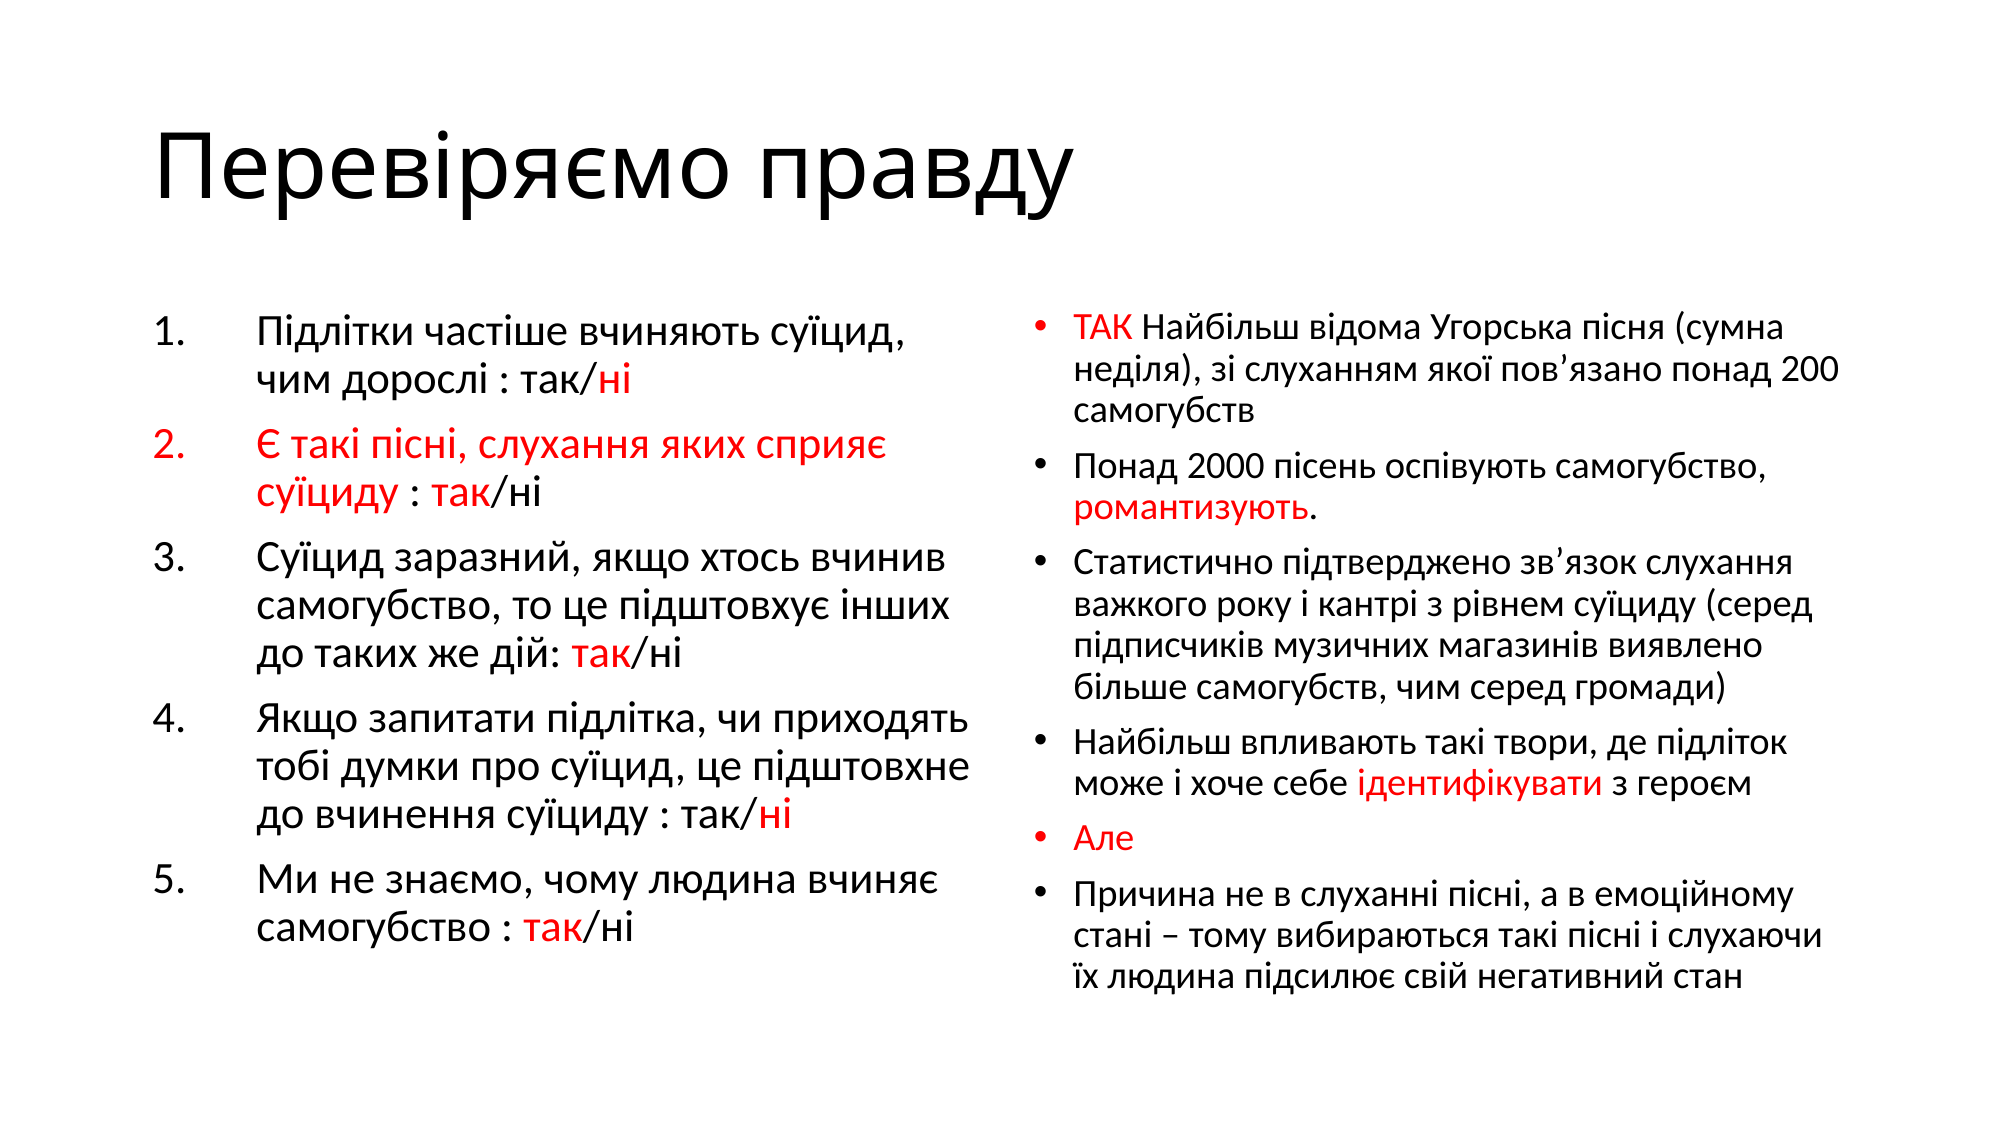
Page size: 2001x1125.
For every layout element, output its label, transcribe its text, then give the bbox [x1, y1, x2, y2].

title Перевіряємо правду [137, 59, 1863, 278]
list ТАК Найбільш відома Угорська пісня (сумна неділя), зі слуханням якої пов’язано понад 200 самогубств Понад 2000 пісень оспівують самогубство, романтизують. Статистично підтверджено зв’язок слухання важкого року і кантрі з рівнем суїциду (серед підписчиків музичних магазинів виявлено більше самогубств, чим серед громади) Найбільш впливають такі твори, де підліток може і хоче себе ідентифікувати з героєм Але Причина не в слуханні пісні, а в емоційному стані – тому вибираються такі пісні і слухаючи їх людина підсилює свій негативний стан [1018, 299, 1869, 1014]
list Підлітки частіше вчиняють суїцид, чим дорослі : так/ні Є такі пісні, слухання яких сприяє суїциду : так/ні Суїцид заразний, якщо хтось вчинив самогубство, то це підштовхує інших до таких же дій: так/ні Якщо запитати підлітка, чи приходять тобі думки про суїцид, це підштовхне до вчинення суїциду : так/ні Ми не знаємо, чому людина вчиняє самогубство : так/ні [137, 299, 988, 1014]
